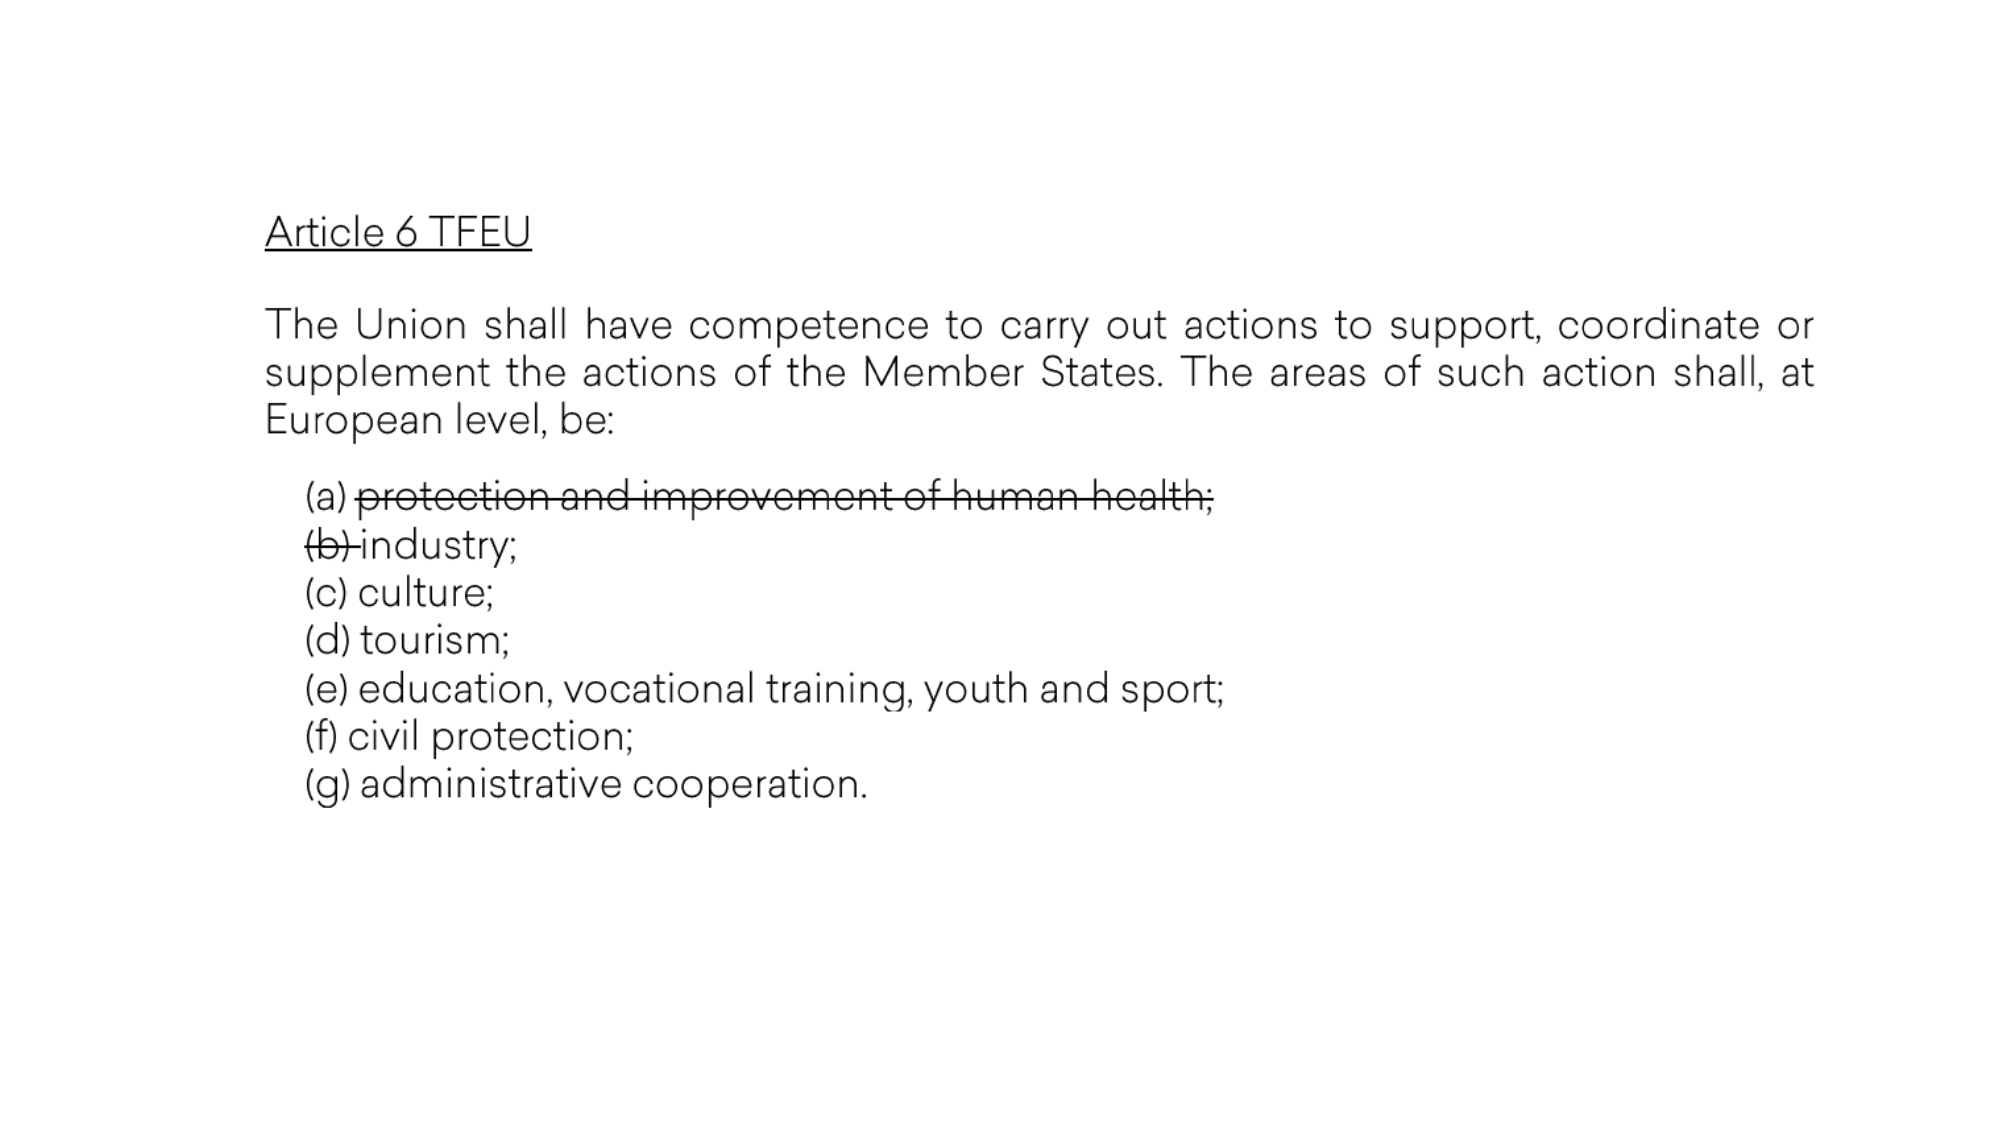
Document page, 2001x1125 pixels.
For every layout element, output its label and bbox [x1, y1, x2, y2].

picture [131, 188, 1895, 827]
